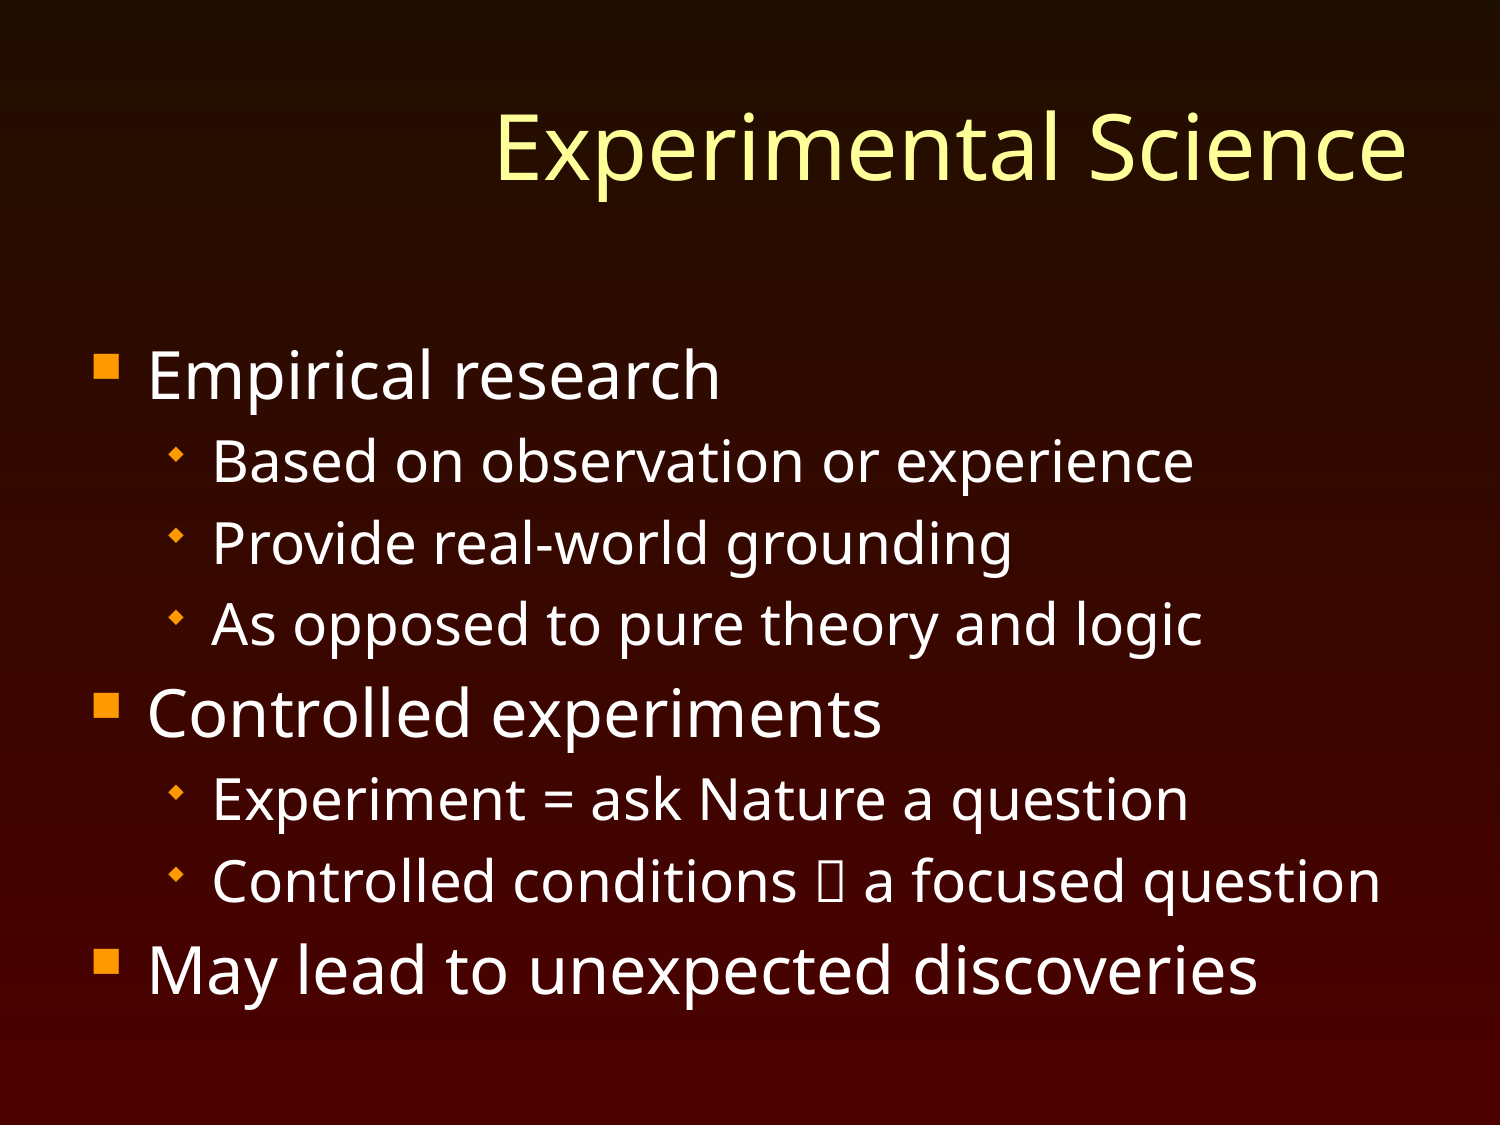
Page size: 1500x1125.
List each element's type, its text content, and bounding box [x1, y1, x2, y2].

list Empirical research Based on observation or experience Provide real-world grounding As opposed to pure theory and logic Controlled experiments Experiment = ask Nature a question Controlled conditions  a focused question May lead to unexpected discoveries [75, 324, 1425, 1038]
title Experimental Science [75, 62, 1425, 225]
